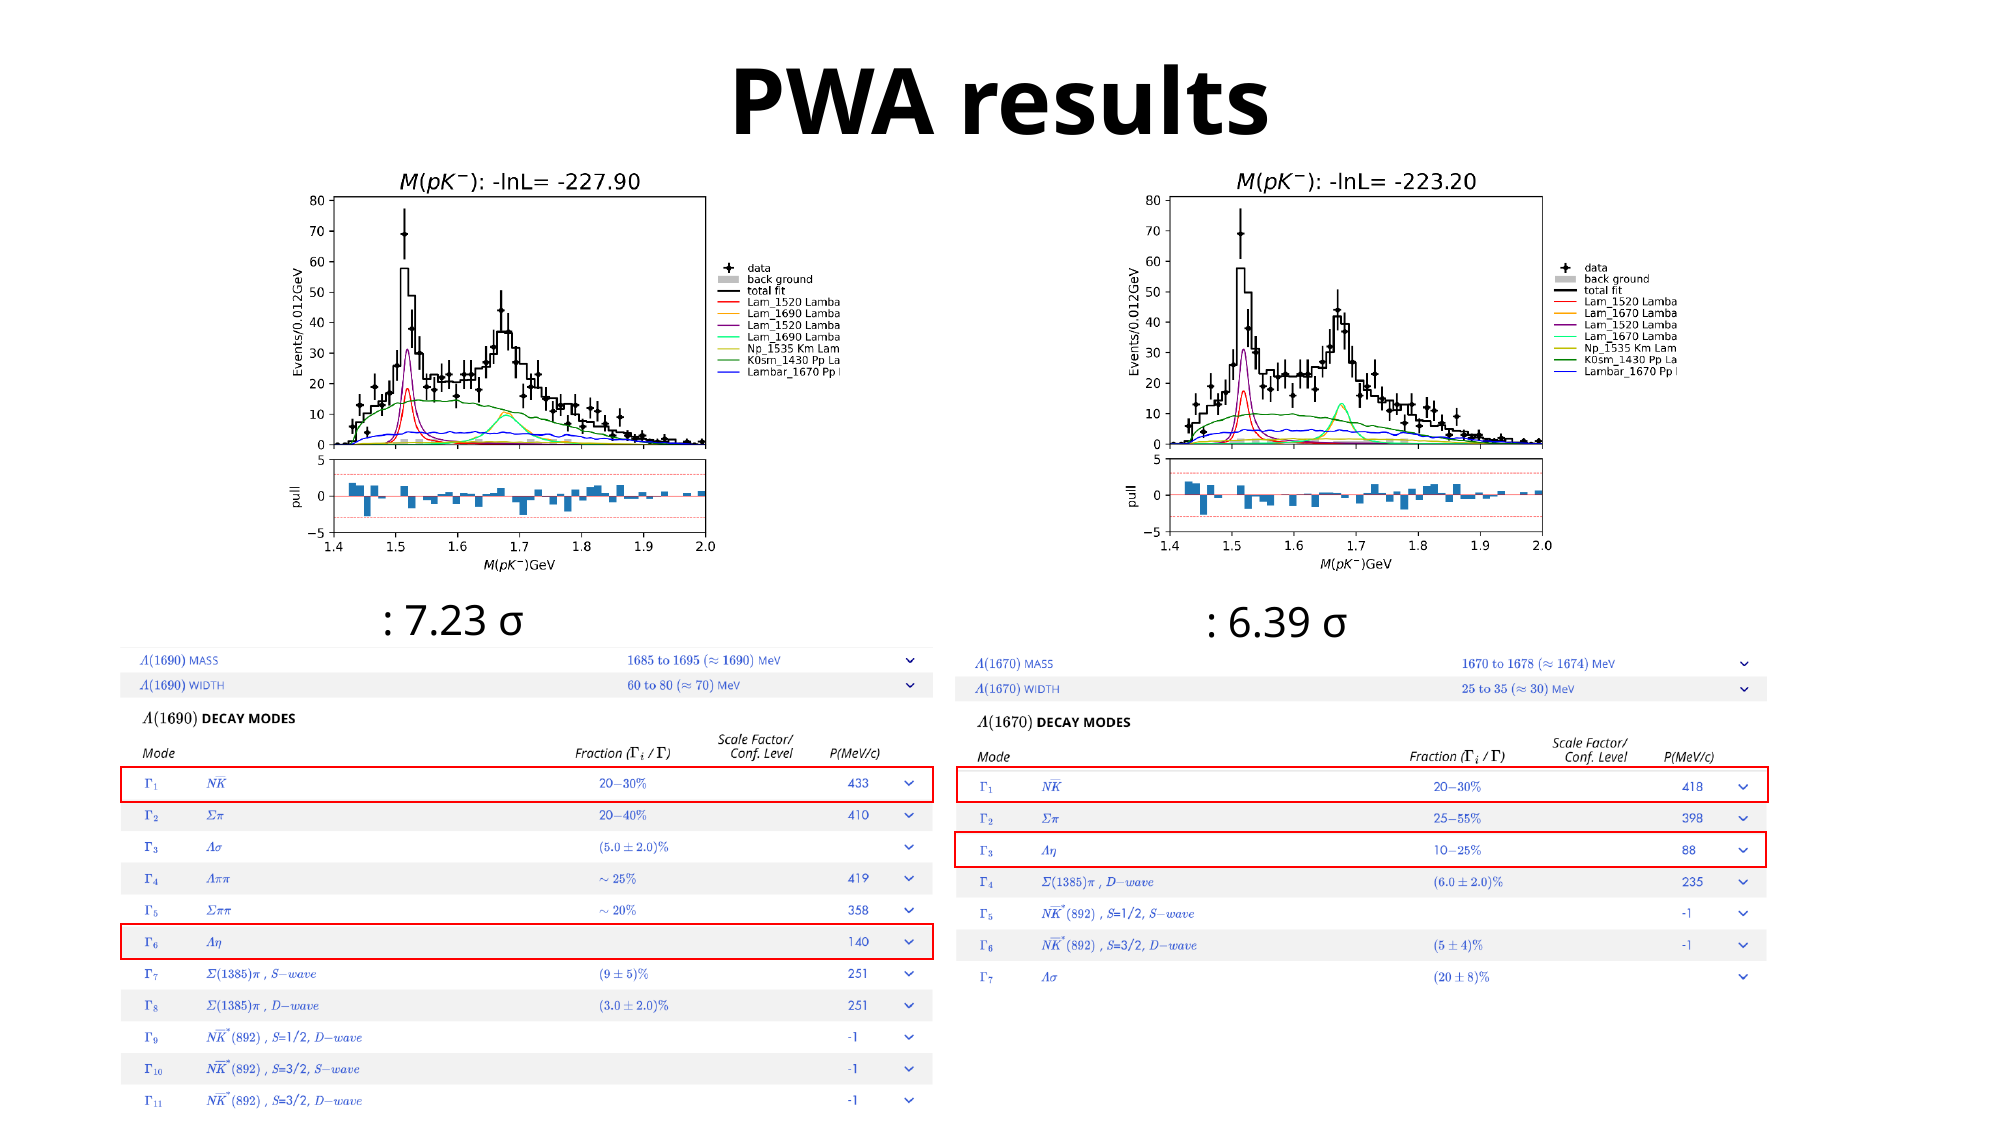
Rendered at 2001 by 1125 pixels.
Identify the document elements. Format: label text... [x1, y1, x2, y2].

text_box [947, 652, 1775, 992]
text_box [112, 647, 940, 1117]
picture [1097, 144, 1677, 579]
title PWA results [137, 36, 1863, 174]
picture [260, 144, 840, 580]
